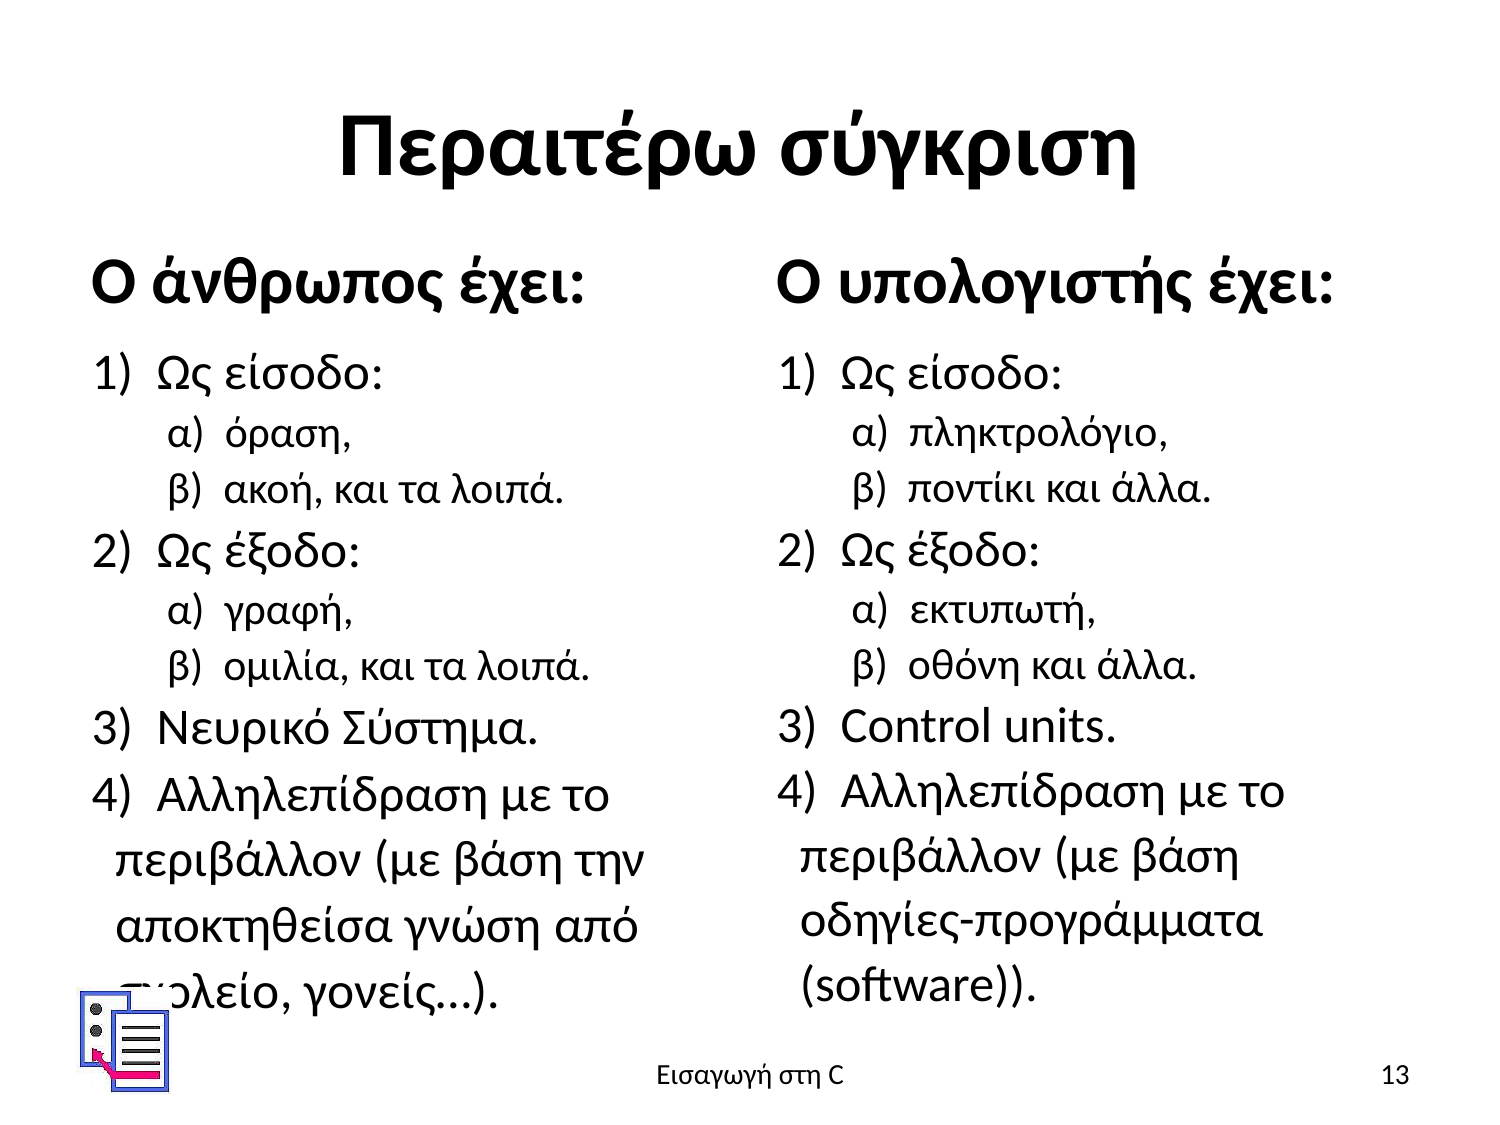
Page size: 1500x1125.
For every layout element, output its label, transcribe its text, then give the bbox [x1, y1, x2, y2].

list 1) Ως είσοδο: α) όραση, β) ακοή, και τα λοιπά. 2) Ως έξοδο: α) γραφή, β) ομιλία, και τα λοιπά. 3) Νευρικό Σύστημα. 4) Αλληλεπίδραση με το περιβάλλον (με βάση την αποκτηθείσα γνώση από σχολείο, γονείς…). [76, 338, 740, 1031]
slide_number 13 [1074, 1042, 1425, 1103]
list Ο άνθρωπος έχει: [76, 219, 740, 325]
title Περαιτέρω σύγκριση [75, 45, 1425, 233]
footer Εισαγωγή στη C [512, 1042, 988, 1103]
picture [76, 987, 172, 1095]
list Ο υπολογιστής έχει: [761, 219, 1425, 325]
list 1) Ως είσοδο: α) πληκτρολόγιο, β) ποντίκι και άλλα. 2) Ως έξοδο: α) εκτυπωτή, β) οθόνη και άλλα. 3) Control units. 4) Αλληλεπίδραση με το περιβάλλον (με βάση οδηγίες-προγράμματα (software)). [761, 338, 1425, 1029]
